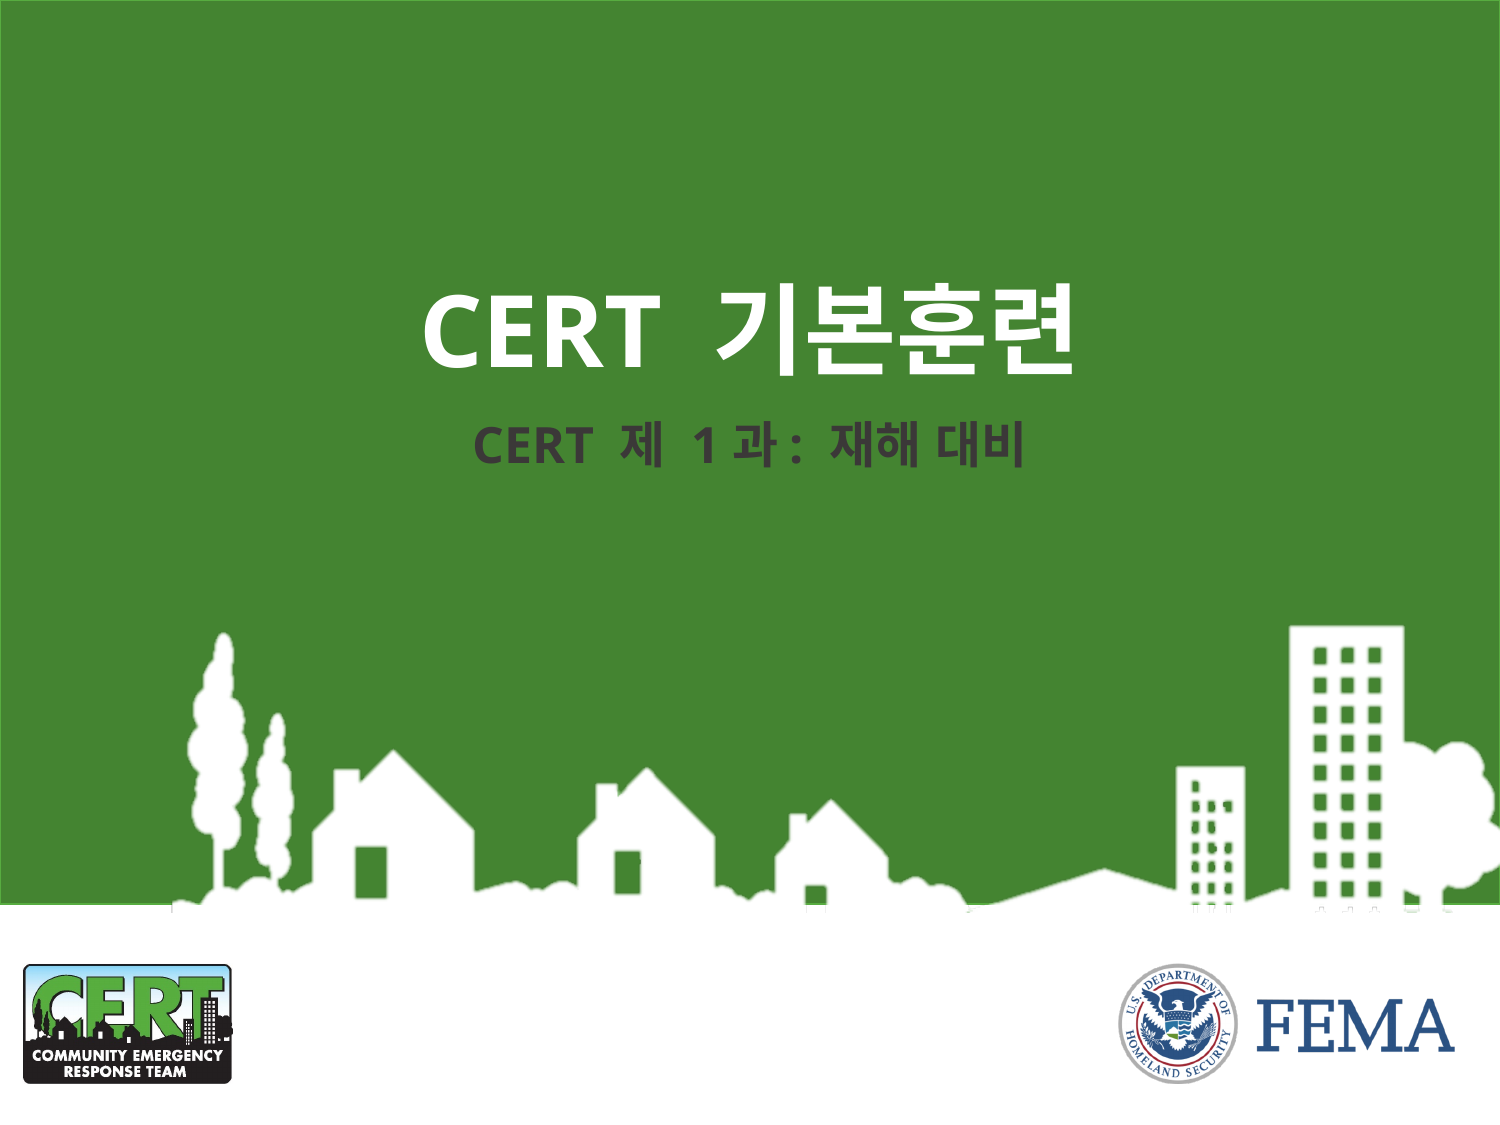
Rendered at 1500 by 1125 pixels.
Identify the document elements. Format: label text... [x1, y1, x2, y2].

picture [165, 606, 1500, 913]
picture [1116, 963, 1455, 1084]
title CERT 기본훈련 [0, 261, 1500, 410]
list CERT 제 1과: 재해 대비 [0, 410, 1500, 508]
picture [22, 963, 233, 1084]
